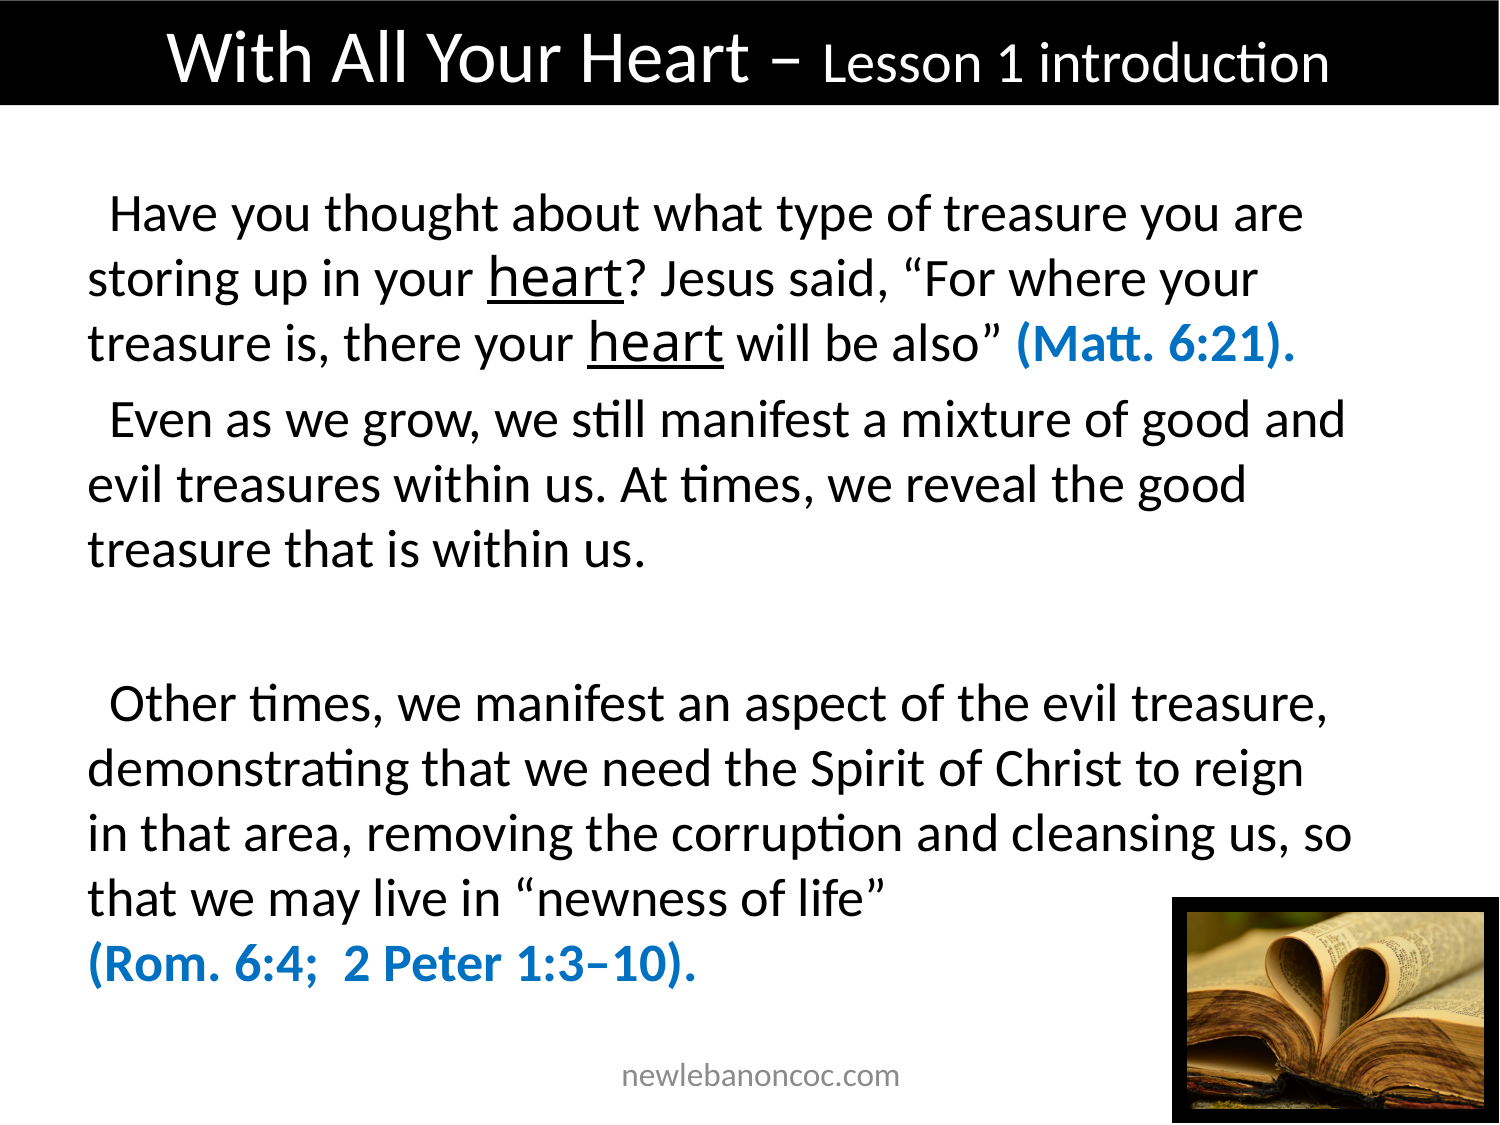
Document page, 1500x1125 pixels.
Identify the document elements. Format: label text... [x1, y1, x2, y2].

text_box Have you thought about what type of treasure you are storing up in your heart? Jesus said, “For where your treasure is, there your heart will be also” (Matt. 6:21). Even as we grow, we still manifest a mixture of good and evil treasures within us. At times, we reveal the good treasure that is within us. Other times, we manifest an aspect of the evil treasure, demonstrating that we need the Spirit of Christ to reign in that area, removing the corruption and cleansing us, so that we may live in “newness of life” (Rom. 6:4; 2 Peter 1:3–10). [73, 169, 1375, 1049]
picture [1186, 911, 1485, 1109]
text_box With All Your Heart – Lesson 1 introduction [0, 0, 1499, 106]
footer newlebanoncoc.com [496, 1049, 1004, 1103]
